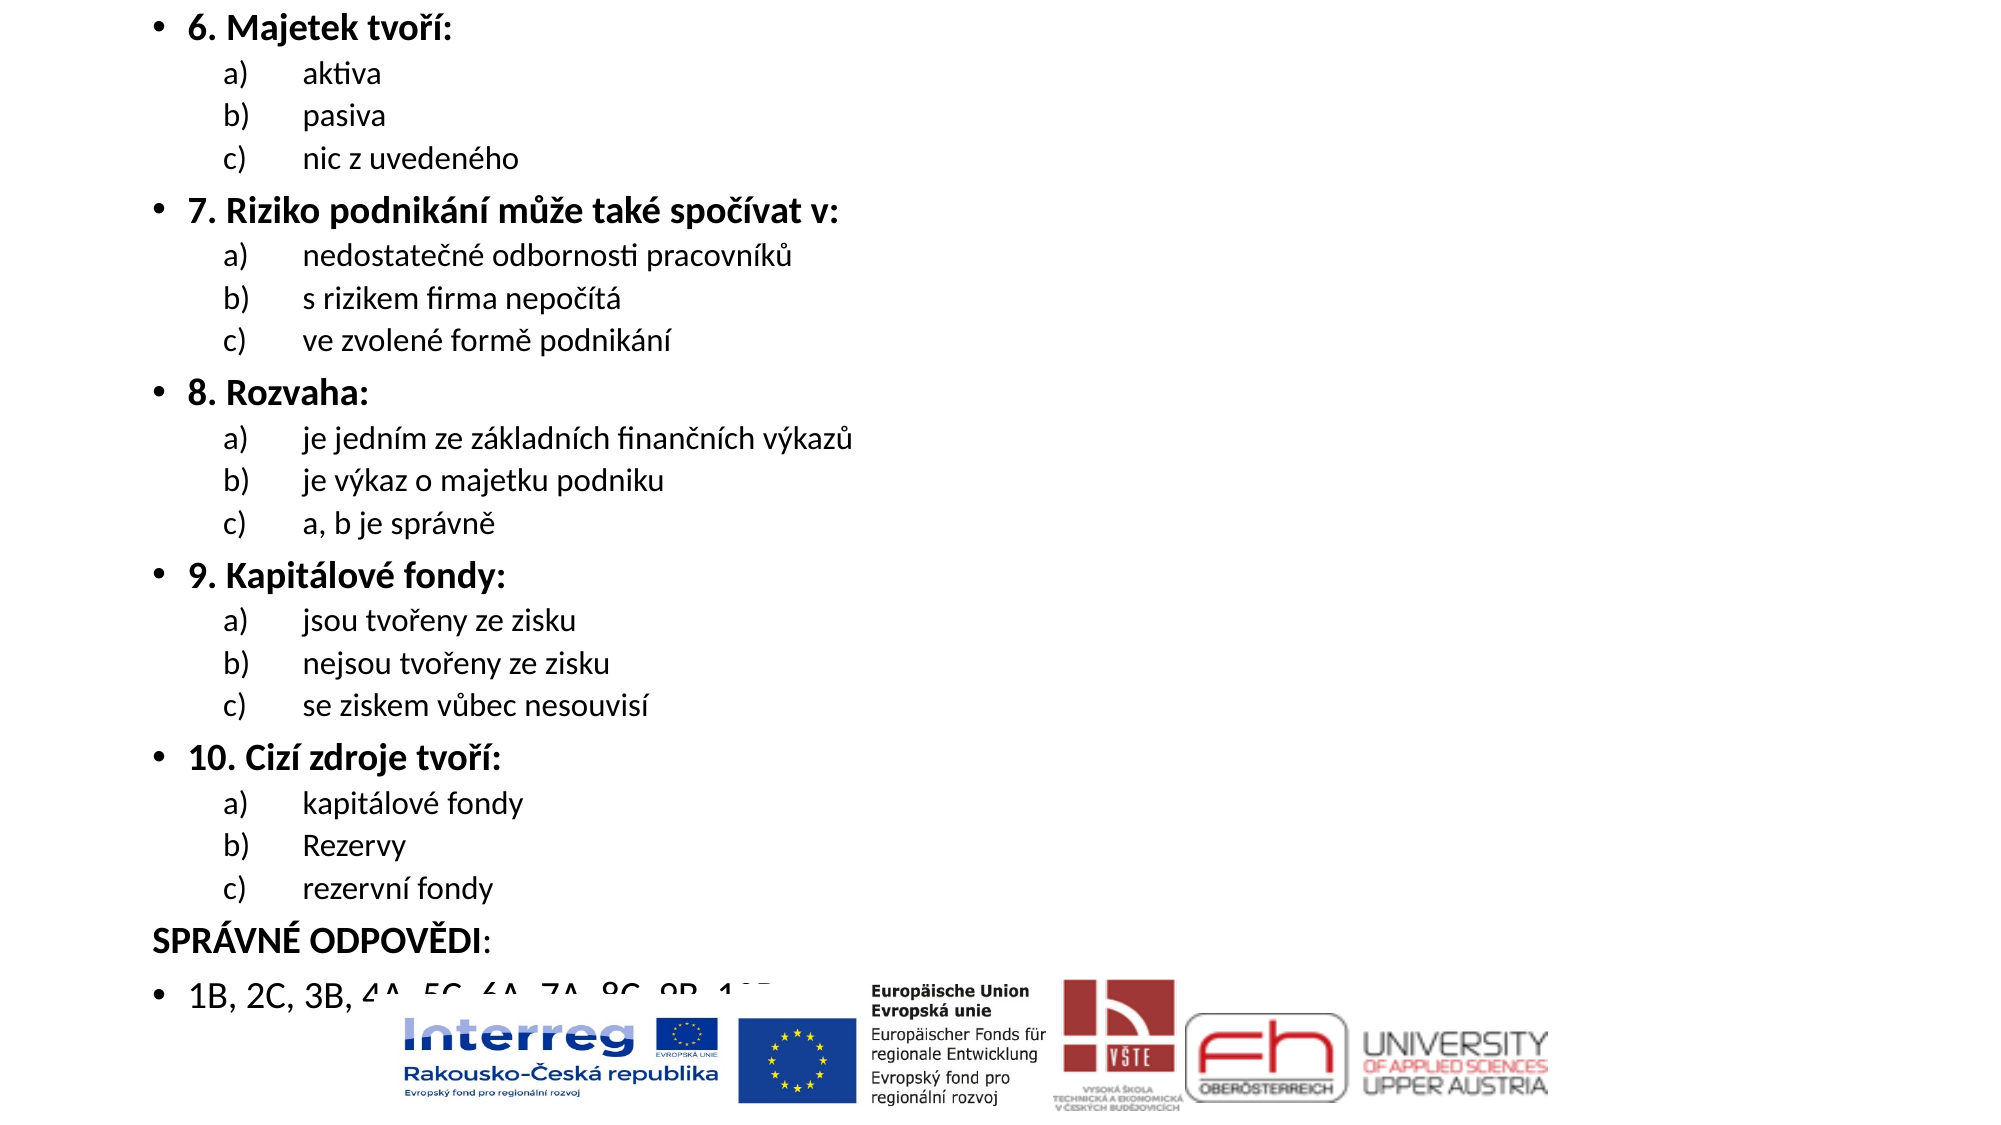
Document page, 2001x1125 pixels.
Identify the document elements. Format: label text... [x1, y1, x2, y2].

picture [374, 984, 1046, 1125]
picture [1053, 979, 1184, 1111]
picture [1185, 1013, 1548, 1103]
list 6. Majetek tvoří: aktiva pasiva nic z uvedeného 7. Riziko podnikání může také spočívat v: nedostatečné odbornosti pracovníků s rizikem firma nepočítá ve zvolené formě podnikání 8. Rozvaha: je jedním ze základních finančních výkazů je výkaz o majetku podniku a, b je správně 9. Kapitálové fondy: jsou tvořeny ze zisku nejsou tvořeny ze zisku se ziskem vůbec nesouvisí 10. Cizí zdroje tvoří: kapitálové fondy Rezervy rezervní fondy SPRÁVNÉ ODPOVĚDI: 1B, 2C, 3B, 4A, 5C, 6A, 7A, 8C, 9B, 10B [137, 0, 1863, 1033]
